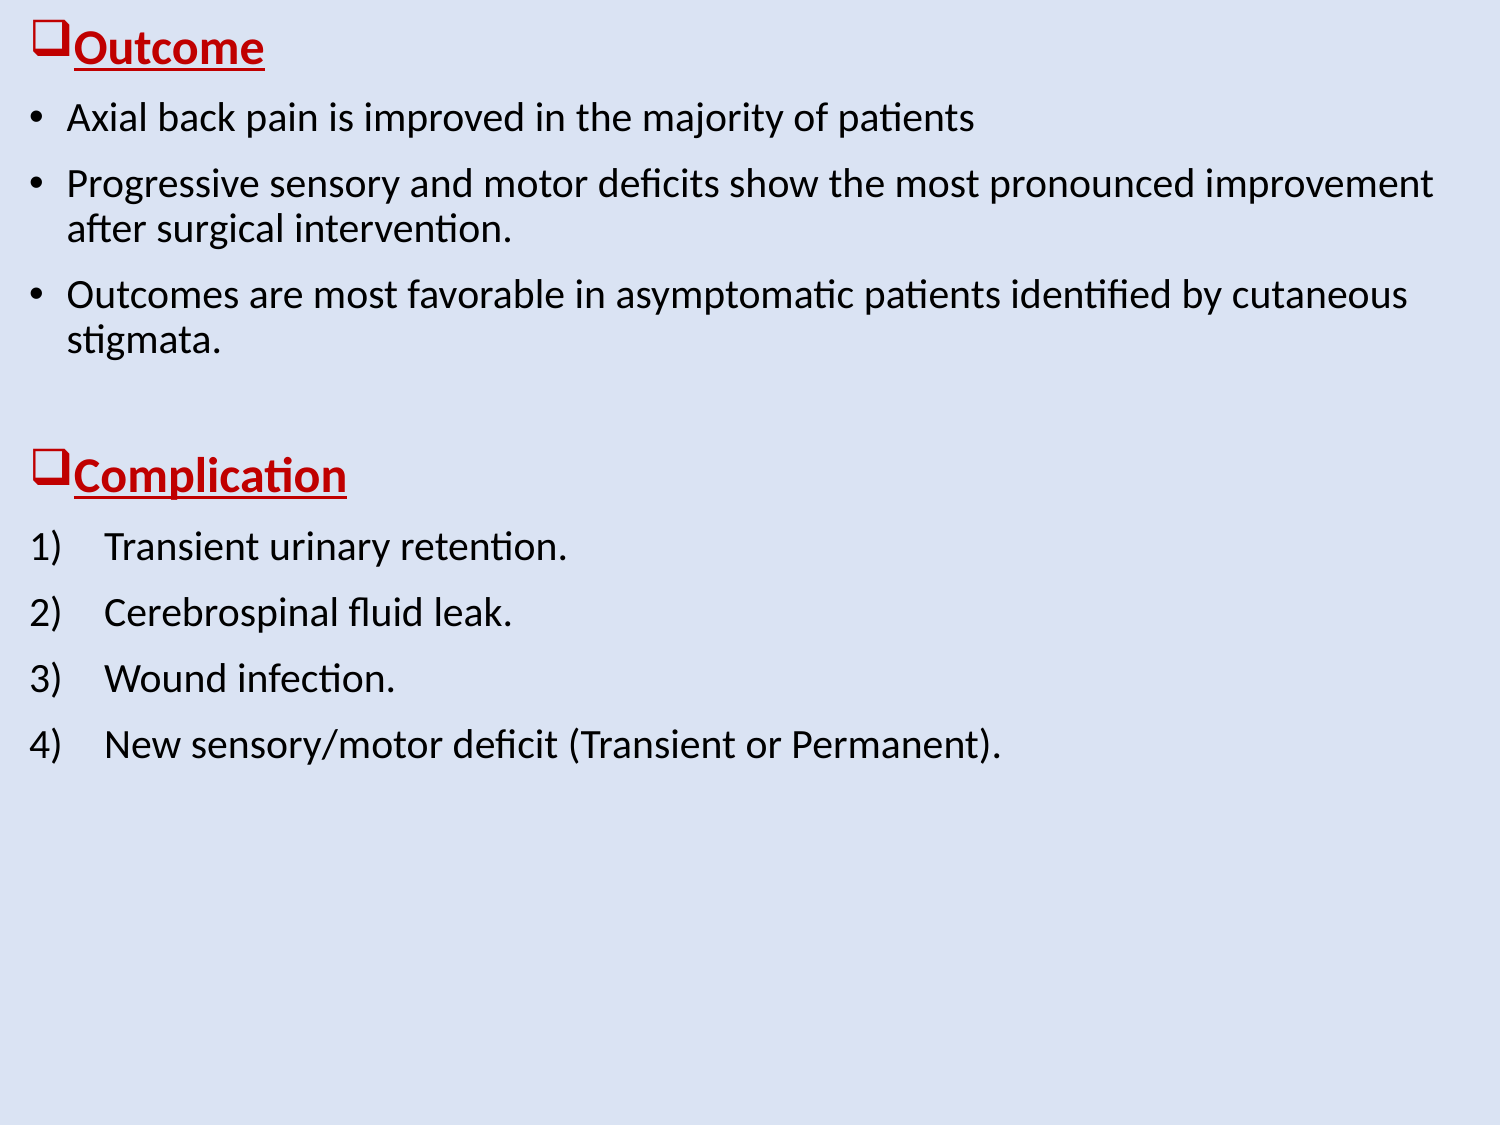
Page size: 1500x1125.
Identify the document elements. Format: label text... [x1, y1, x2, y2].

list Outcome Axial back pain is improved in the majority of patients Progressive sensory and motor deficits show the most pronounced improvement after surgical intervention. Outcomes are most favorable in asymptomatic patients identified by cutaneous stigmata. Complication Transient urinary retention. Cerebrospinal fluid leak. Wound infection. New sensory/motor deficit (Transient or Permanent). [14, 13, 1487, 1110]
